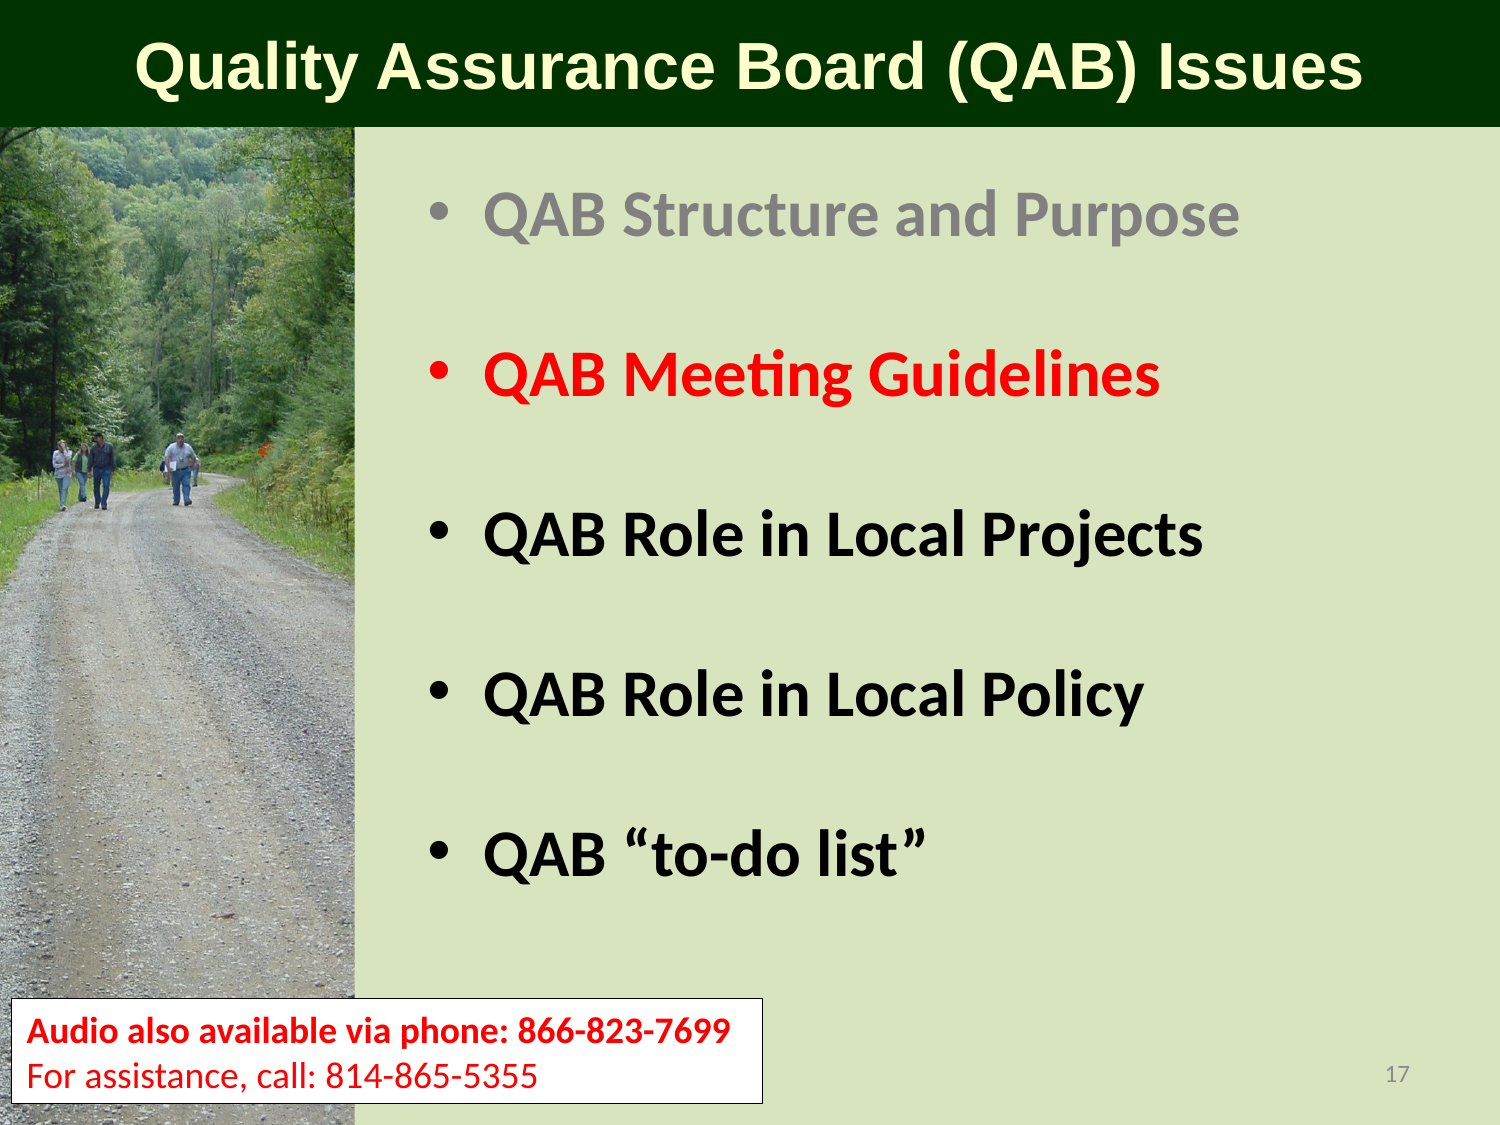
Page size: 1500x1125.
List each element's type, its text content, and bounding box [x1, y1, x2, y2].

text_box QAB Structure and Purpose QAB Meeting Guidelines QAB Role in Local Projects QAB Role in Local Policy QAB “to-do list” [412, 162, 1500, 1125]
picture [0, 0, 355, 1125]
slide_number 17 [1074, 1042, 1425, 1103]
text_box Audio also available via phone: 866-823-7699 For assistance, call: 814-865-5355 [359, 998, 763, 1104]
text_box Quality Assurance Board (QAB) Issues [356, 0, 1500, 127]
